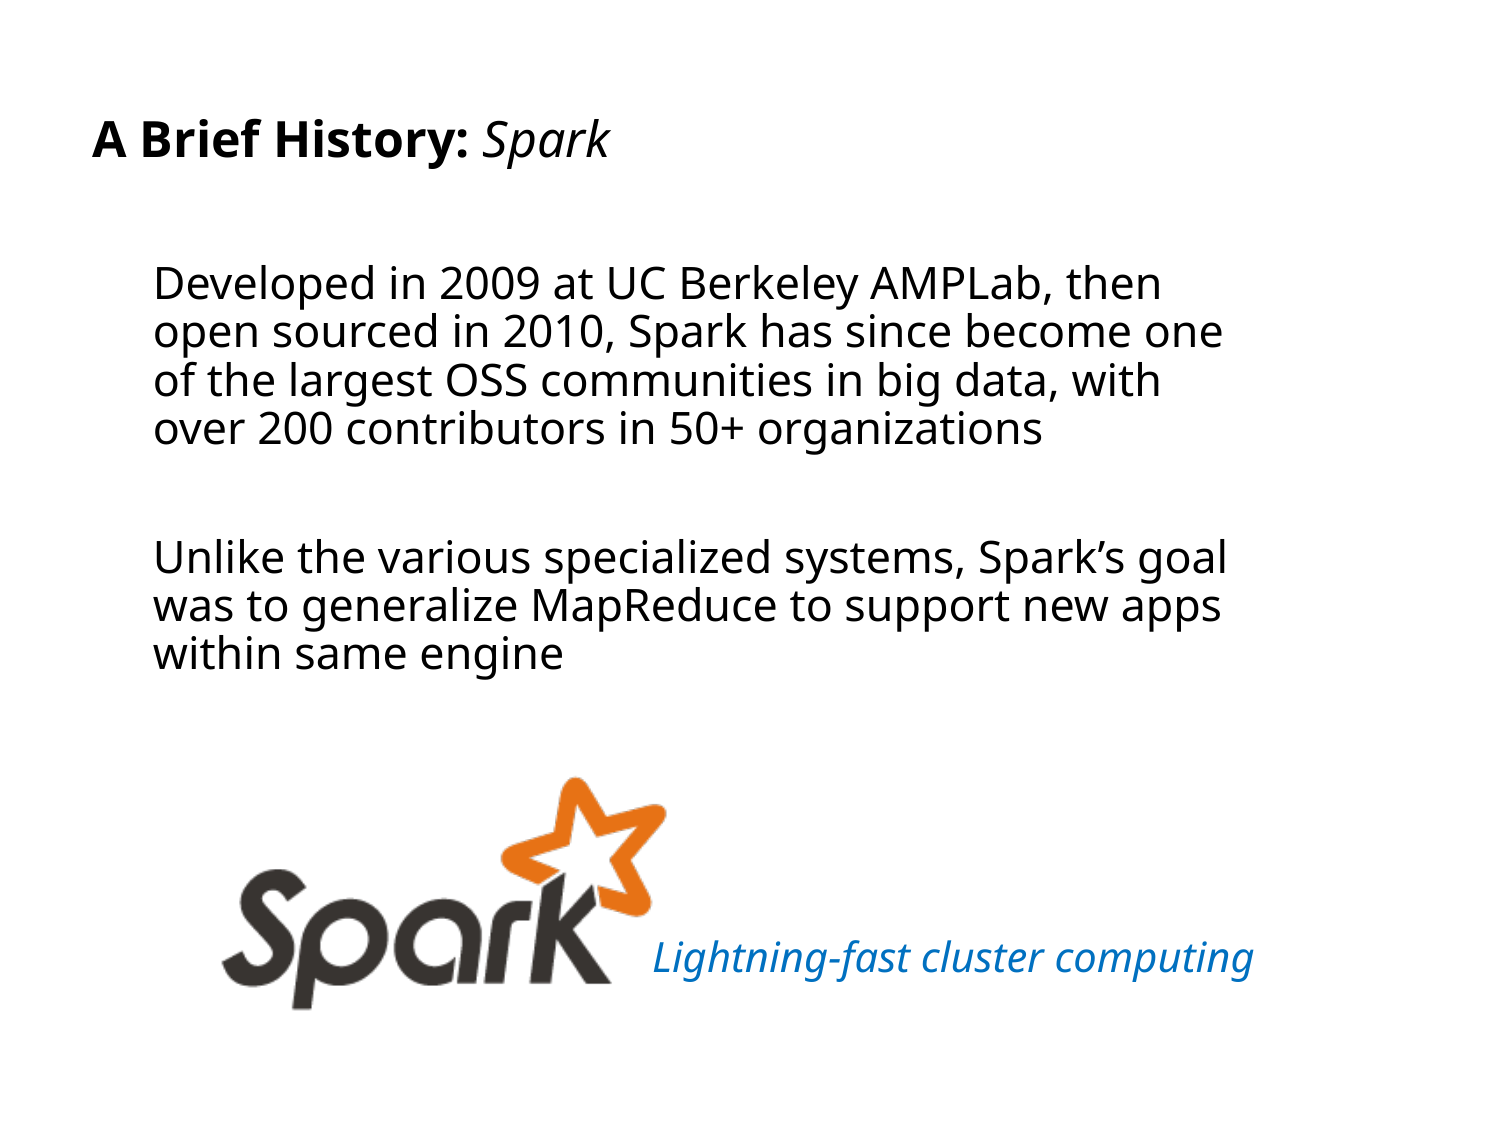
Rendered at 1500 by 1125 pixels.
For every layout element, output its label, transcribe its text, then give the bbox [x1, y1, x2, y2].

picture [217, 773, 670, 1014]
text_box Lightning-fast cluster computing [670, 923, 1271, 988]
list Developed in 2009 at UC Berkeley AMPLab, then open sourced in 2010, Spark has since become one of the largest OSS communities in big data, with over 200 contributors in 50+ organizations Unlike the various specialized systems, Spark’s goal was to generalize MapReduce to support new apps within same engine [137, 253, 1264, 1014]
title A Brief History: Spark [77, 59, 1397, 224]
